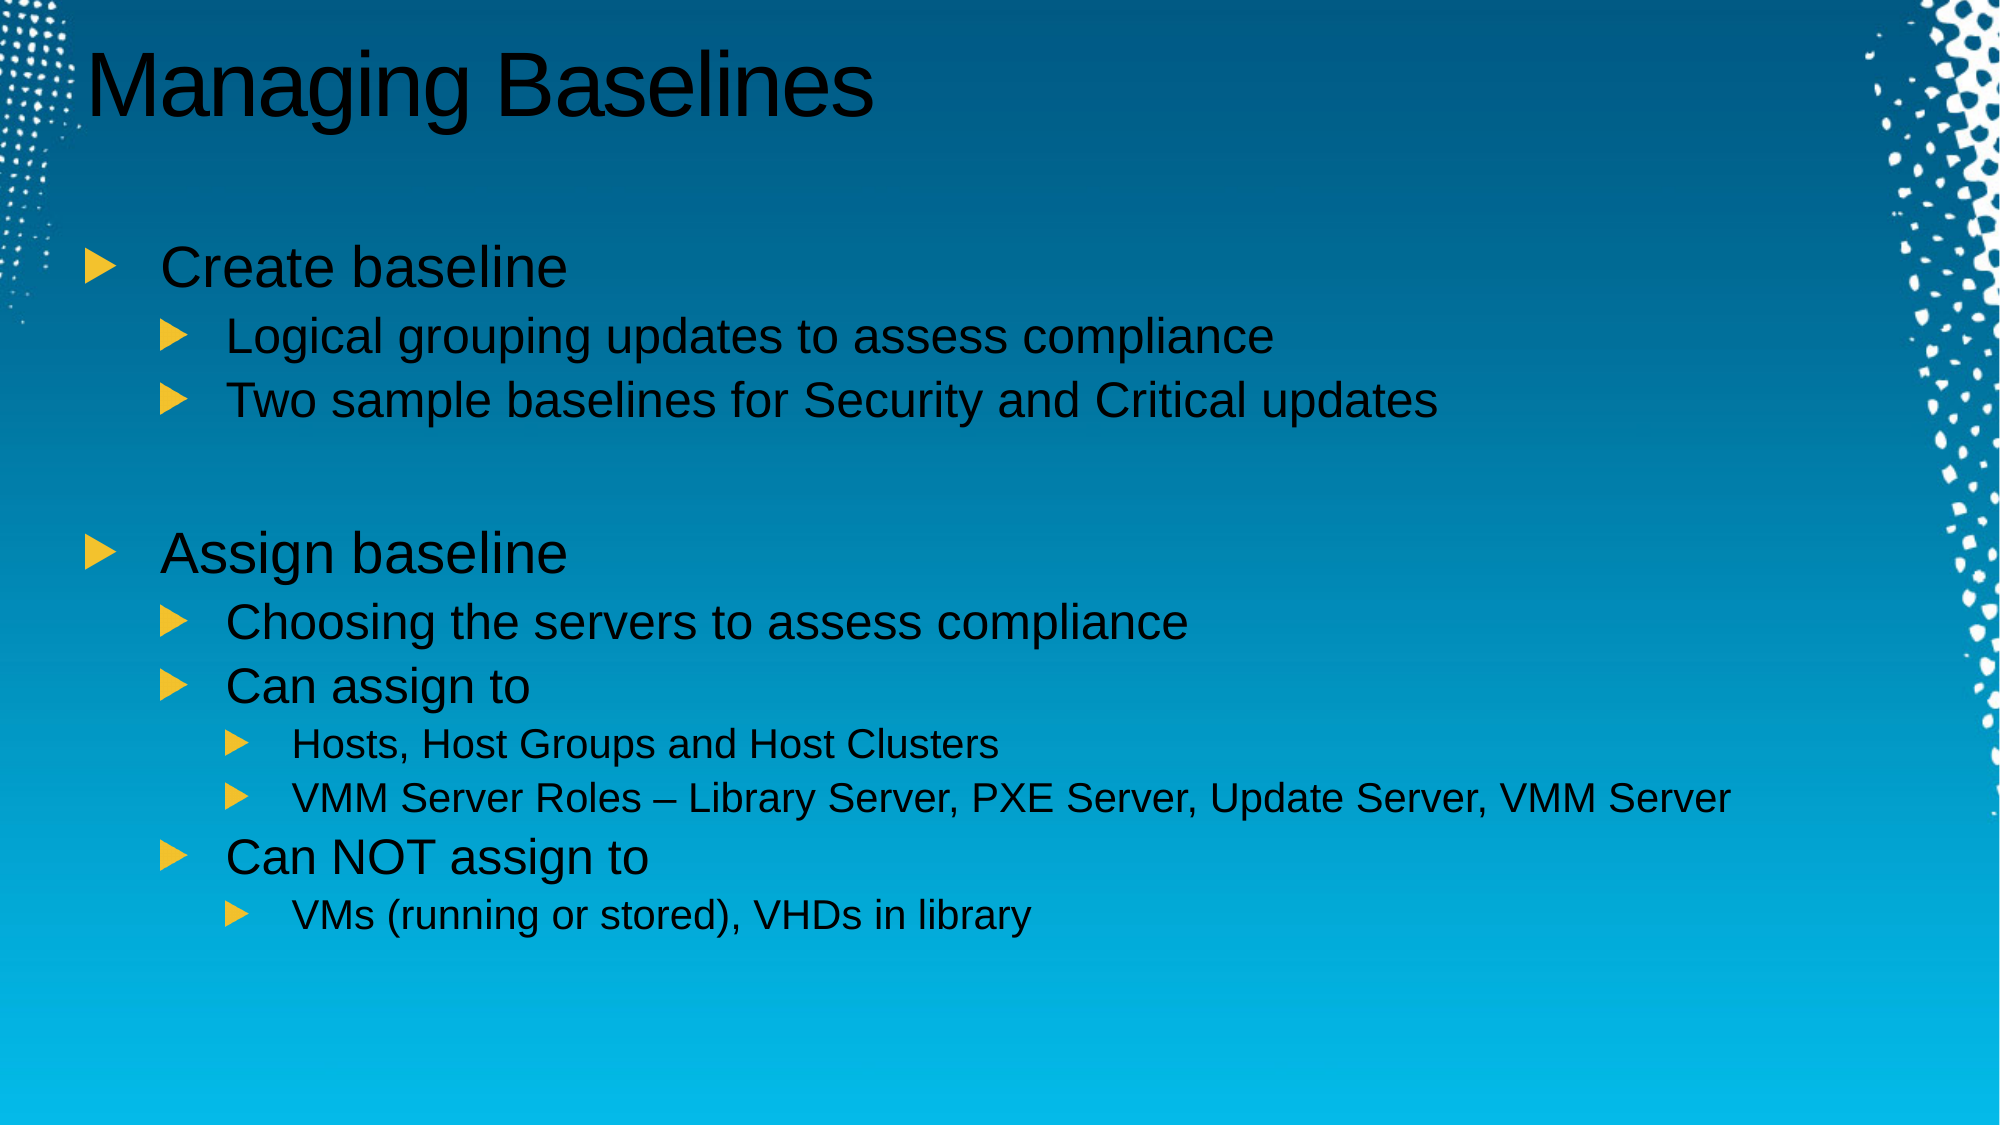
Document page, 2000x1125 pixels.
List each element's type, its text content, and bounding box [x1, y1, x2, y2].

picture [1969, 625, 1985, 642]
picture [47, 0, 57, 10]
picture [1930, 291, 1941, 297]
picture [161, 384, 186, 413]
picture [17, 129, 23, 136]
picture [41, 59, 48, 67]
picture [29, 27, 38, 38]
picture [1958, 445, 1968, 460]
picture [0, 24, 9, 33]
picture [30, 14, 40, 23]
picture [56, 47, 64, 55]
picture [1935, 379, 1948, 391]
picture [0, 40, 9, 45]
picture [34, 101, 43, 111]
picture [1983, 404, 1992, 414]
picture [1925, 87, 1941, 99]
picture [1970, 426, 1980, 436]
picture [1935, 0, 2000, 306]
picture [1984, 349, 1992, 357]
picture [1911, 223, 1918, 230]
picture [1980, 460, 1987, 469]
picture [1957, 187, 1971, 200]
picture [1898, 188, 1912, 198]
picture [16, 143, 21, 151]
picture [1992, 438, 2000, 448]
picture [18, 0, 29, 6]
picture [1988, 547, 2000, 561]
picture [1920, 257, 1932, 264]
picture [1932, 235, 1943, 241]
picture [1978, 517, 1987, 527]
picture [161, 320, 186, 349]
picture [161, 670, 186, 699]
picture [1892, 212, 1902, 216]
picture [31, 131, 37, 138]
picture [11, 55, 21, 64]
picture [1935, 431, 1946, 449]
picture [43, 42, 49, 53]
picture [26, 57, 34, 68]
picture [1988, 691, 2000, 709]
picture [55, 62, 62, 69]
picture [1963, 335, 1972, 344]
picture [1963, 589, 1976, 607]
picture [54, 76, 60, 83]
picture [16, 22, 23, 34]
picture [1982, 714, 1993, 729]
picture [1935, 177, 1945, 189]
picture [10, 69, 17, 78]
picture [1942, 269, 1953, 276]
picture [45, 16, 55, 24]
picture [1981, 604, 2000, 620]
picture [161, 841, 185, 869]
picture [1960, 392, 1970, 403]
picture [1922, 200, 1934, 207]
picture [13, 41, 25, 49]
picture [1990, 492, 2000, 505]
picture [58, 32, 66, 41]
picture [1921, 0, 1934, 8]
picture [1994, 382, 2000, 391]
picture [6, 97, 12, 105]
picture [33, 88, 42, 97]
picture [1914, 308, 1929, 326]
picture [1914, 274, 1920, 291]
picture [33, 0, 42, 10]
title Managing Baselines [85, 37, 1914, 138]
picture [1991, 747, 2000, 765]
picture [226, 902, 247, 925]
picture [1919, 367, 1930, 378]
picture [1941, 324, 1952, 332]
picture [1915, 109, 1924, 119]
picture [1928, 399, 1939, 415]
picture [1963, 278, 1976, 291]
picture [1972, 570, 1986, 583]
picture [1938, 122, 1950, 133]
picture [28, 42, 36, 53]
picture [1993, 321, 2000, 339]
picture [1950, 359, 1960, 366]
picture [9, 84, 15, 91]
picture [1991, 637, 2000, 652]
picture [1963, 535, 1977, 550]
picture [1953, 301, 1962, 312]
picture [1979, 657, 1995, 676]
picture [86, 535, 114, 568]
picture [1973, 368, 1982, 380]
picture [1942, 465, 1958, 483]
picture [1946, 525, 1956, 533]
picture [1952, 502, 1967, 516]
picture [1972, 312, 1985, 322]
picture [1948, 413, 1958, 424]
picture [1925, 141, 1935, 155]
picture [0, 155, 5, 163]
picture [226, 731, 247, 754]
picture [1955, 557, 1965, 573]
picture [1946, 155, 1961, 167]
picture [1945, 213, 1955, 220]
picture [1955, 246, 1965, 256]
picture [226, 784, 246, 808]
picture [1995, 582, 2000, 595]
picture [3, 10, 11, 18]
picture [42, 31, 53, 39]
picture [1914, 164, 1923, 177]
picture [33, 116, 40, 124]
picture [24, 72, 32, 79]
picture [1926, 344, 1939, 358]
picture [1889, 152, 1901, 166]
picture [161, 606, 186, 635]
picture [1974, 683, 1985, 694]
picture [18, 13, 26, 19]
picture [38, 74, 47, 80]
picture [86, 249, 114, 282]
list Create baseline Logical grouping updates to assess compliance Two sample baselines for Security and Critical updates Assign baseline Choosing the servers to assess compliance Can assign to Hosts, Host Groups and Host Clusters VMM Server Roles – Library Server, PXE Server, Update Server, VMM Server Can NOT assign to VMs (running or stored), VHDs in library [85, 237, 1914, 968]
picture [1929, 27, 1945, 45]
picture [1968, 481, 1978, 492]
